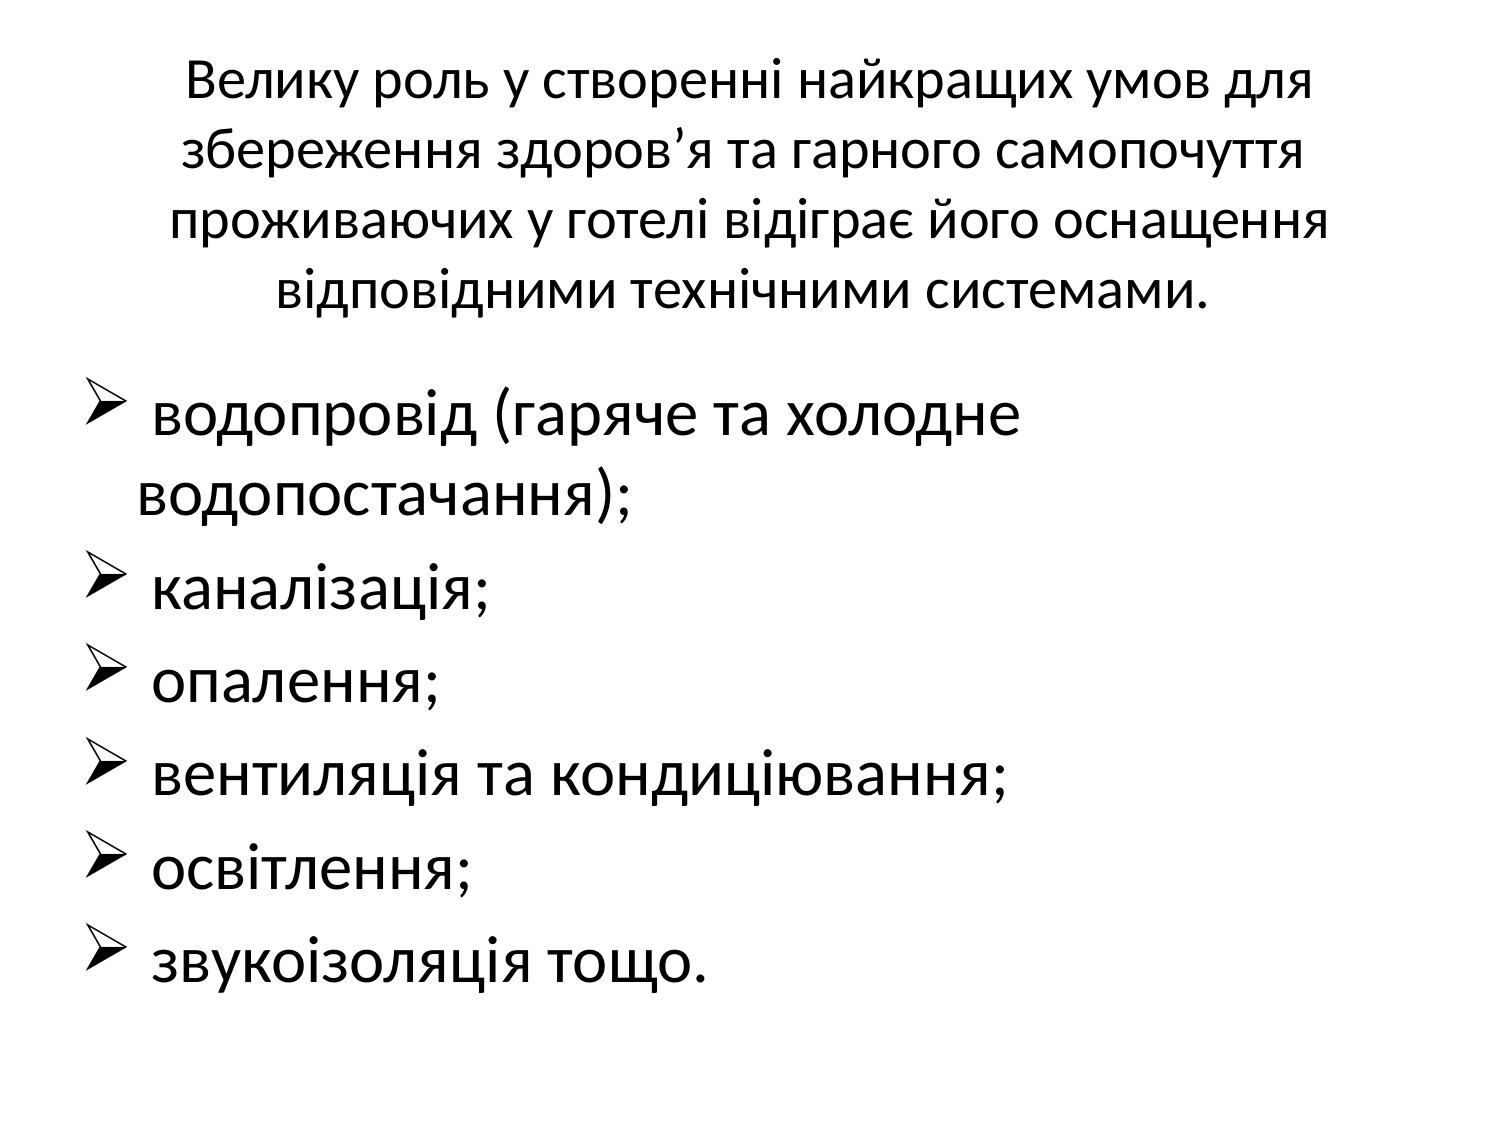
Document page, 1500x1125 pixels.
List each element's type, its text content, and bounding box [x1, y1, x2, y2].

list водопровід (гаряче та холодне водопостачання); каналізація; опалення; вентиляція та кондиціювання; освітлення; звукоізоляція тощо. [64, 361, 1415, 1017]
title Велику роль у створенні найкращих умов для збереження здоров’я та гарного самопочуття проживаючих у готелі відіграє його оснащення відповідними технічними системами. [75, 45, 1425, 315]
